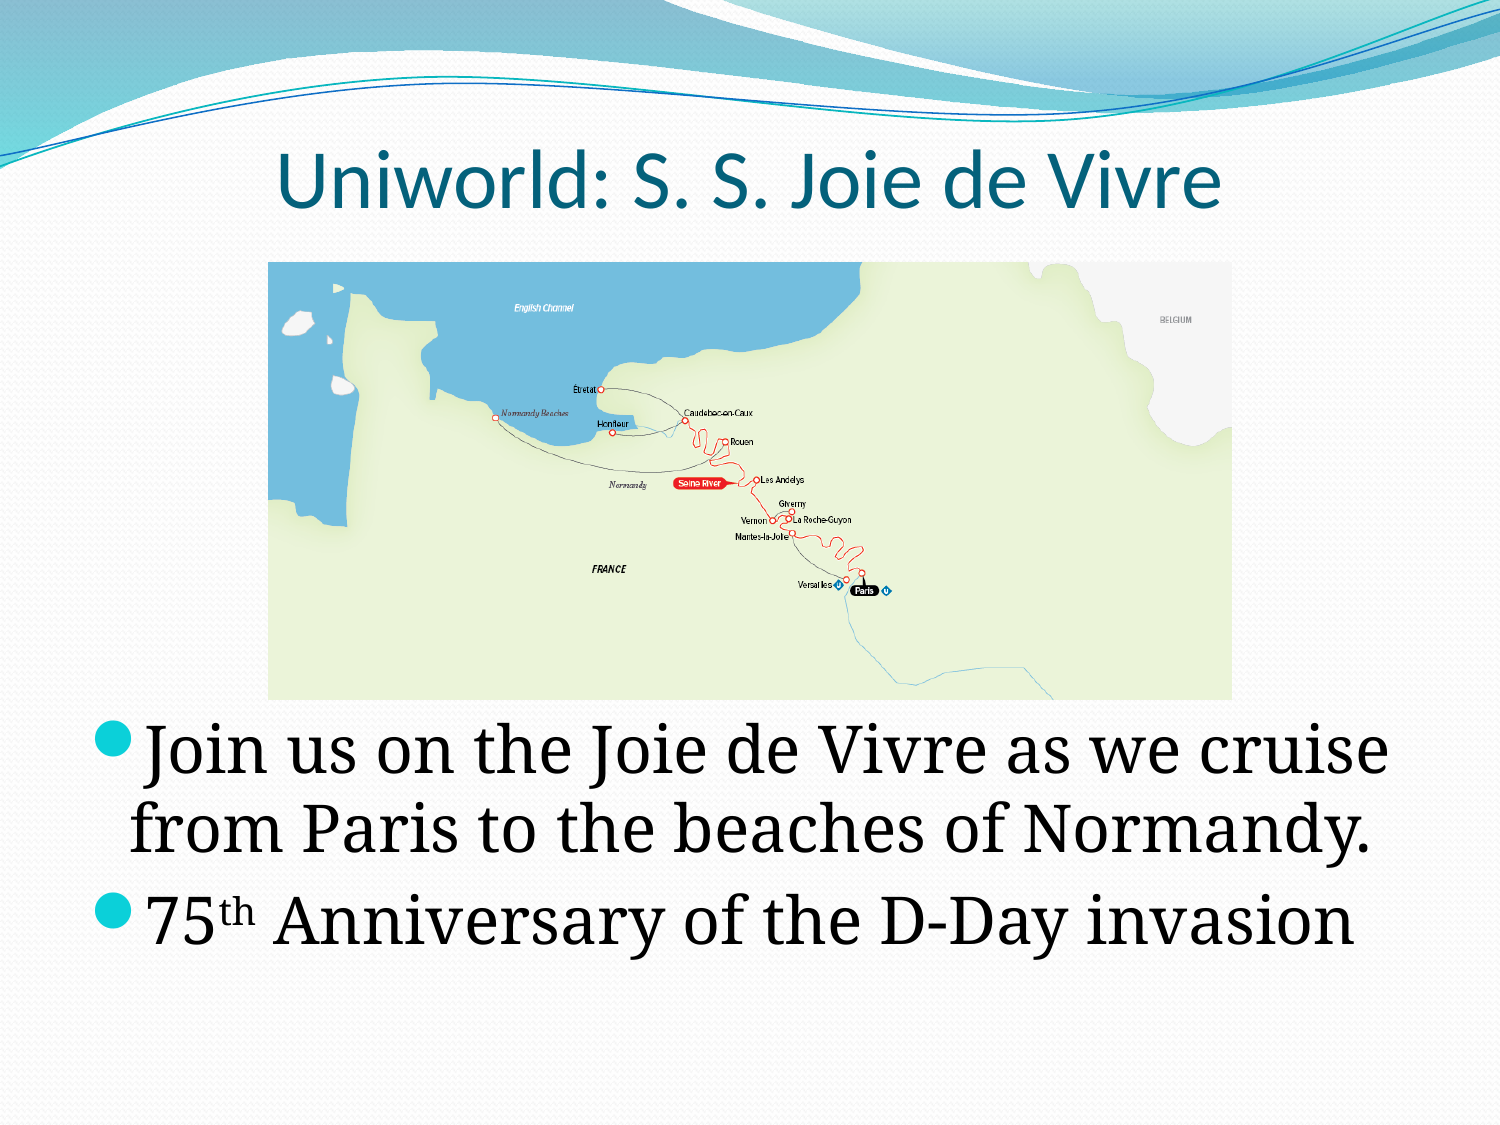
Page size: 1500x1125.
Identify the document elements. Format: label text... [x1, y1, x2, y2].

picture [268, 262, 1232, 701]
title Uniworld: S. S. Joie de Vivre [75, 115, 1425, 225]
list Join us on the Joie de Vivre as we cruise from Paris to the beaches of Normandy. 75th Anniversary of the D-Day invasion [75, 699, 1425, 1075]
